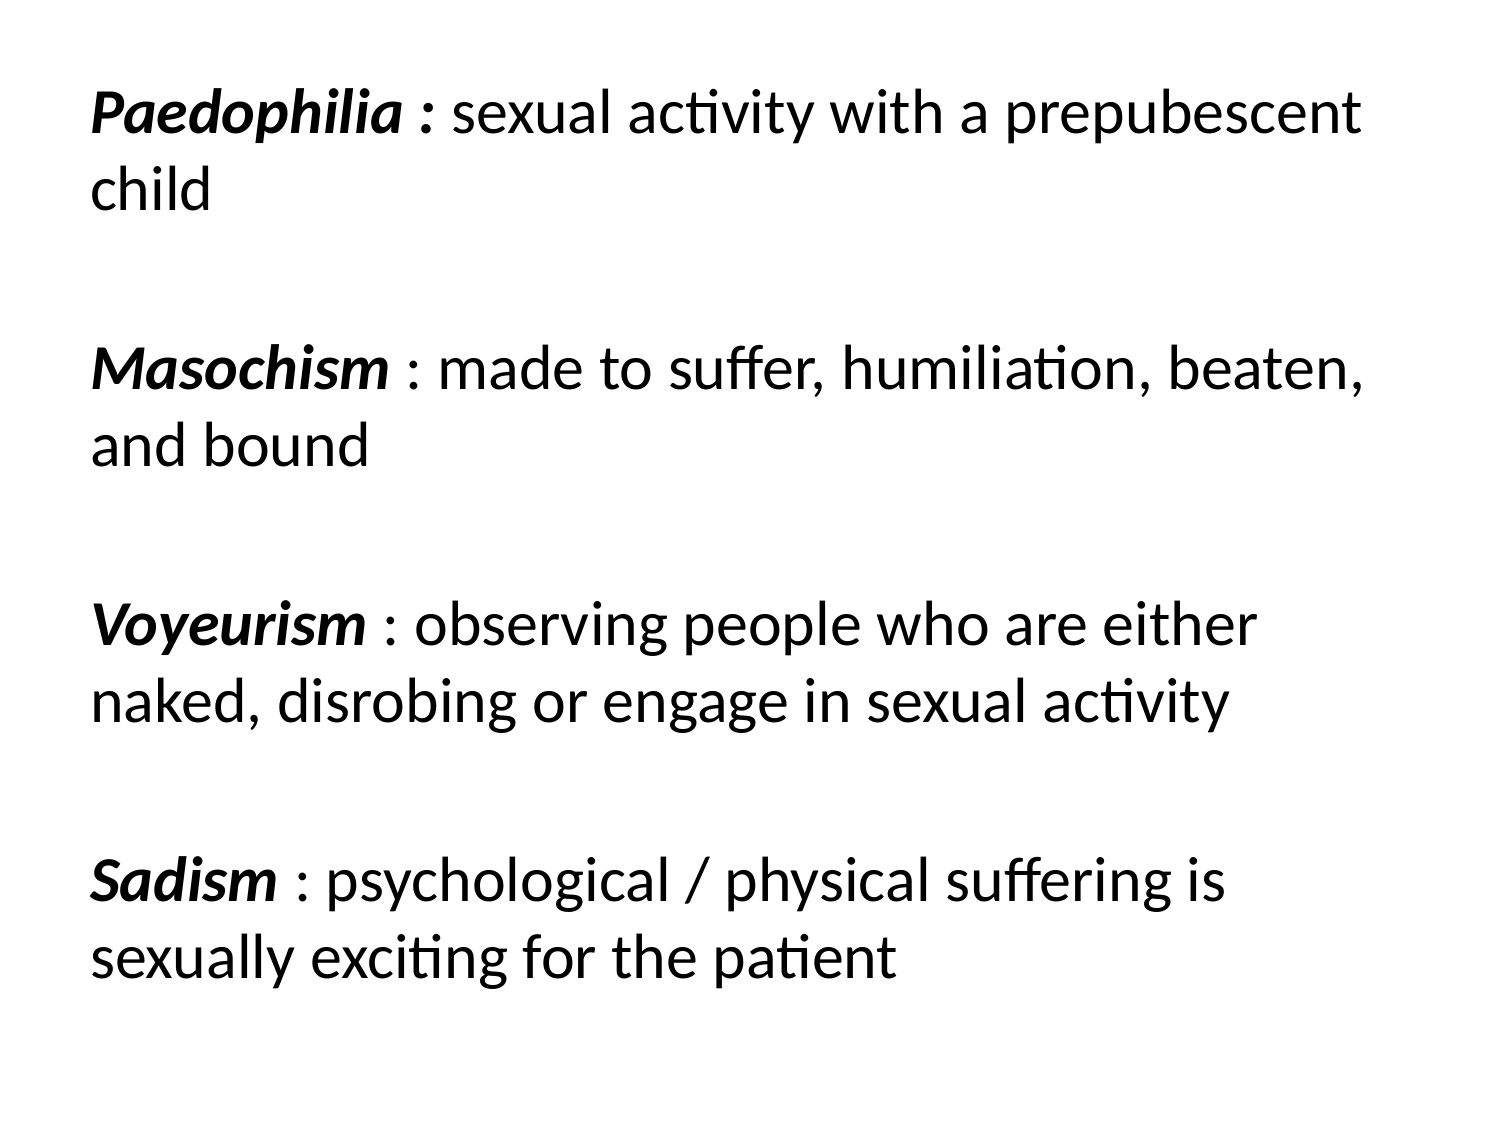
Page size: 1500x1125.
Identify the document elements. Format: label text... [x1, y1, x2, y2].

list Paedophilia : sexual activity with a prepubescent child Masochism : made to suffer, humiliation, beaten, and bound Voyeurism : observing people who are either naked, disrobing or engage in sexual activity Sadism : psychological / physical suffering is sexually exciting for the patient [75, 62, 1425, 1005]
